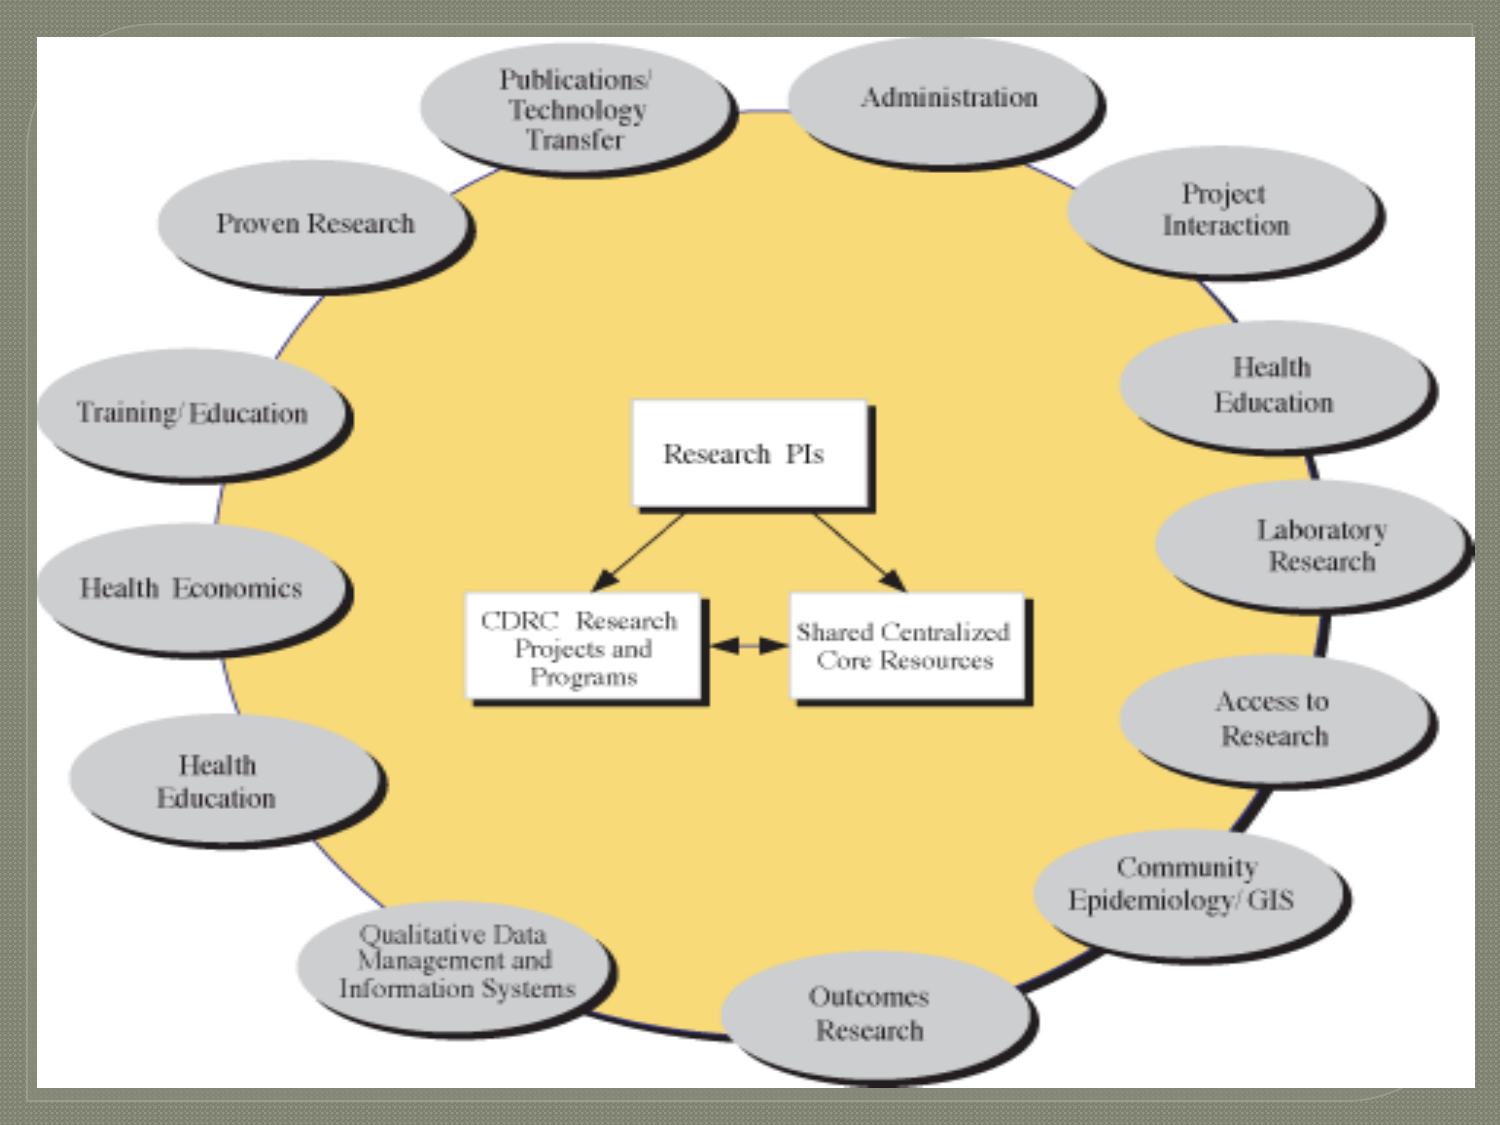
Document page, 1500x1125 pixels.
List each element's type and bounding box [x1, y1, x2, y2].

picture [37, 37, 1476, 1088]
